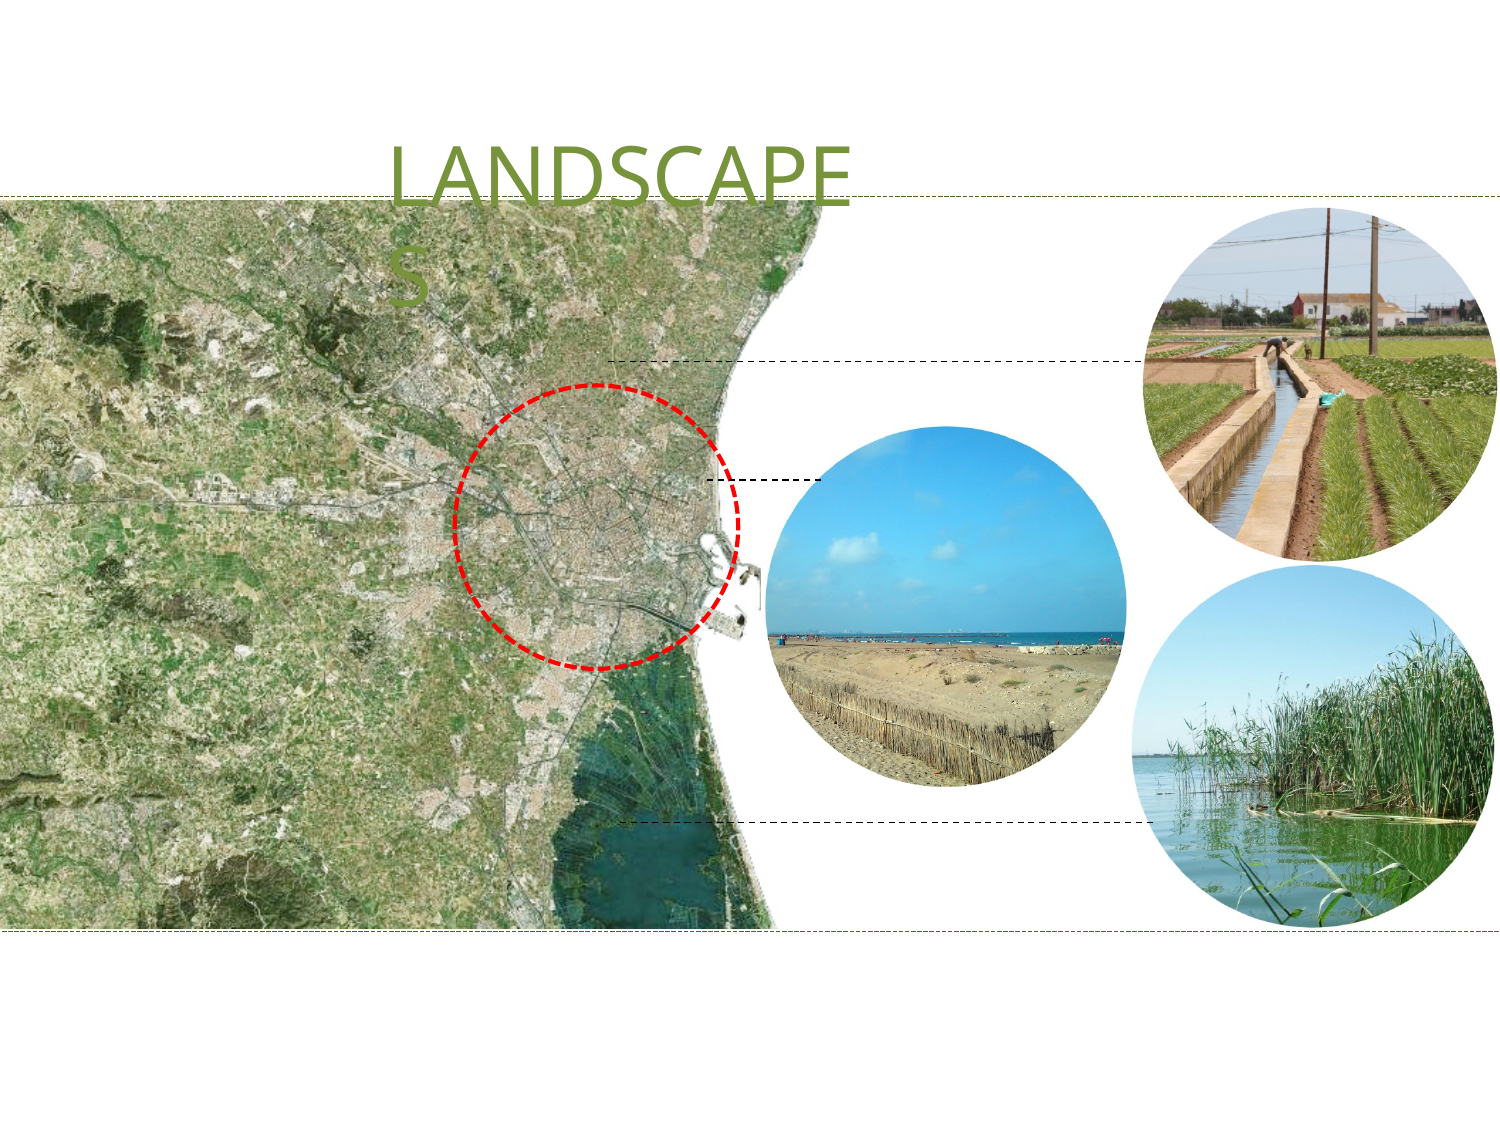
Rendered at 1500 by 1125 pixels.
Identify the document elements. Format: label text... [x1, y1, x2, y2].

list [761, 423, 1132, 788]
picture [0, 200, 1500, 929]
text_box LANDSCAPES [371, 115, 916, 195]
